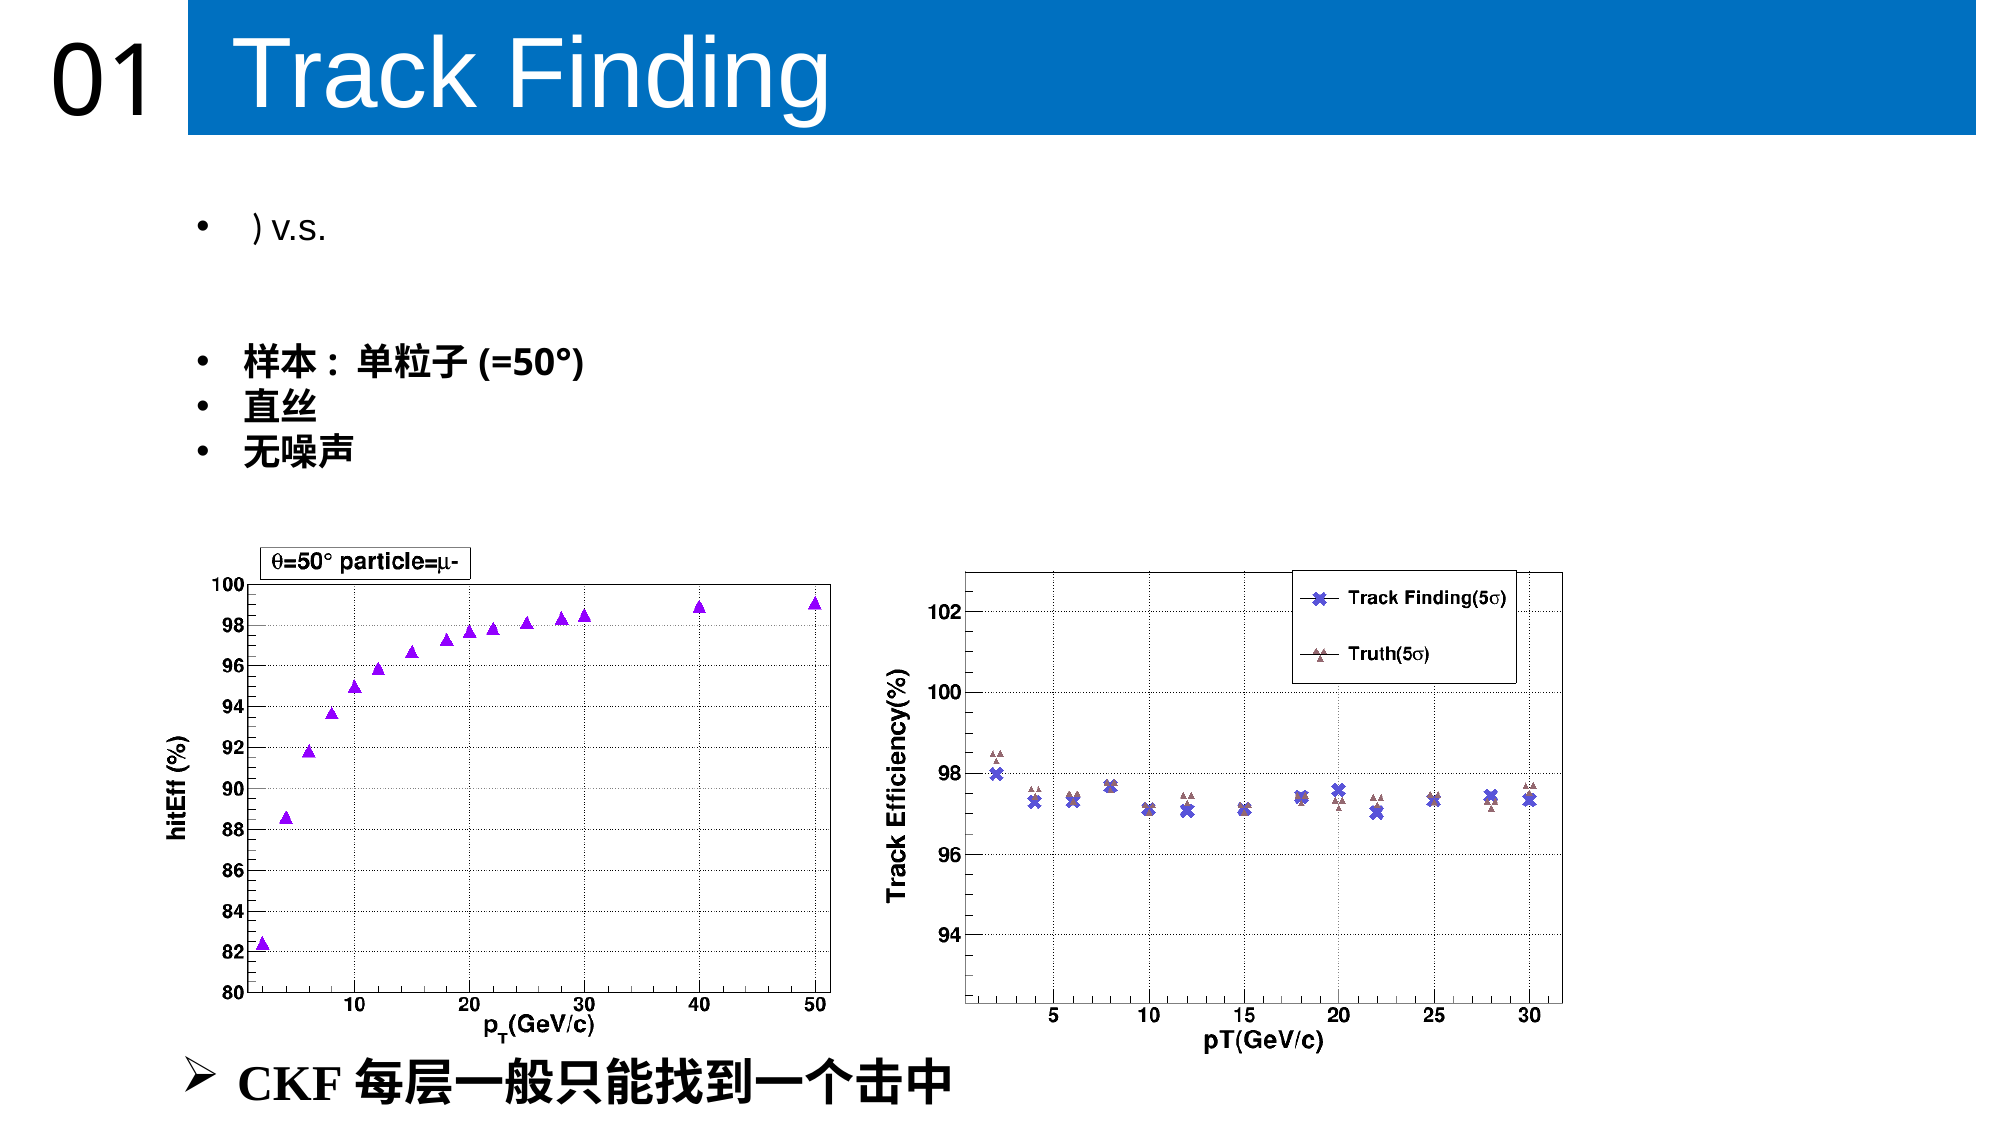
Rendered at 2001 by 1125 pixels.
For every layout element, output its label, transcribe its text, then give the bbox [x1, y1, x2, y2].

text_box CKF每层一般只能找到一个击中 [166, 1043, 1082, 1119]
picture [165, 540, 839, 1044]
picture [879, 552, 1569, 1061]
